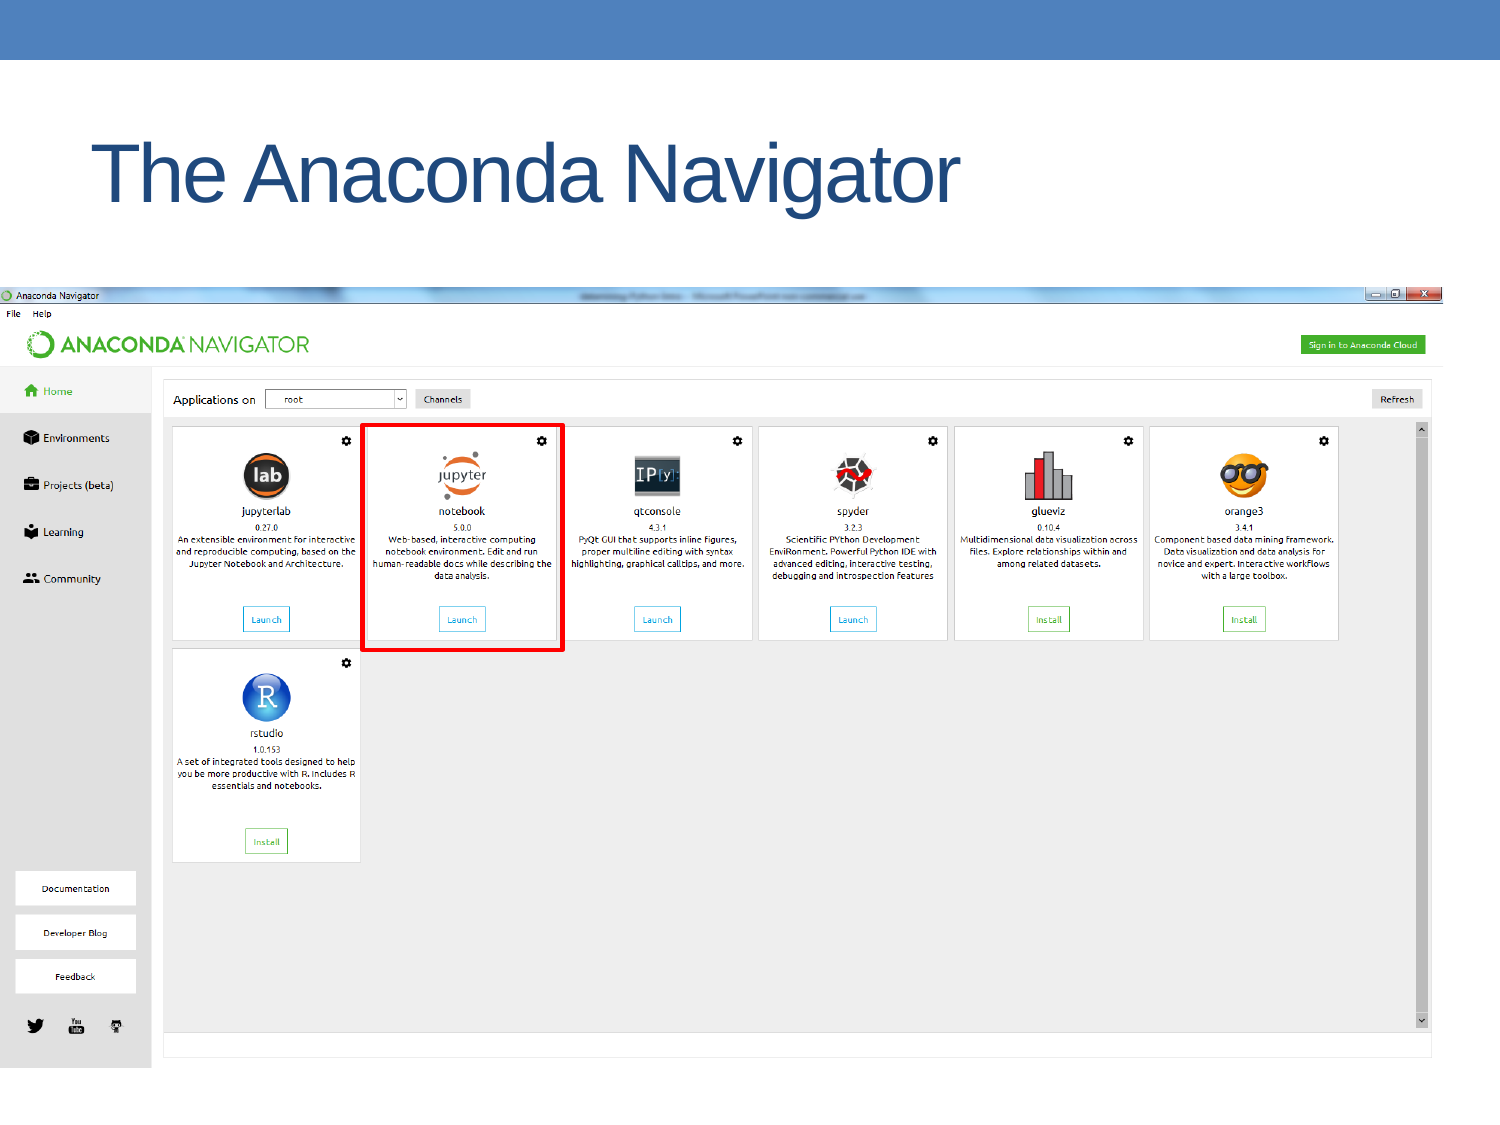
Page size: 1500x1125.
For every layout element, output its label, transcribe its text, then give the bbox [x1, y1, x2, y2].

title The Anaconda Navigator [75, 87, 1425, 250]
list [0, 287, 1444, 1068]
